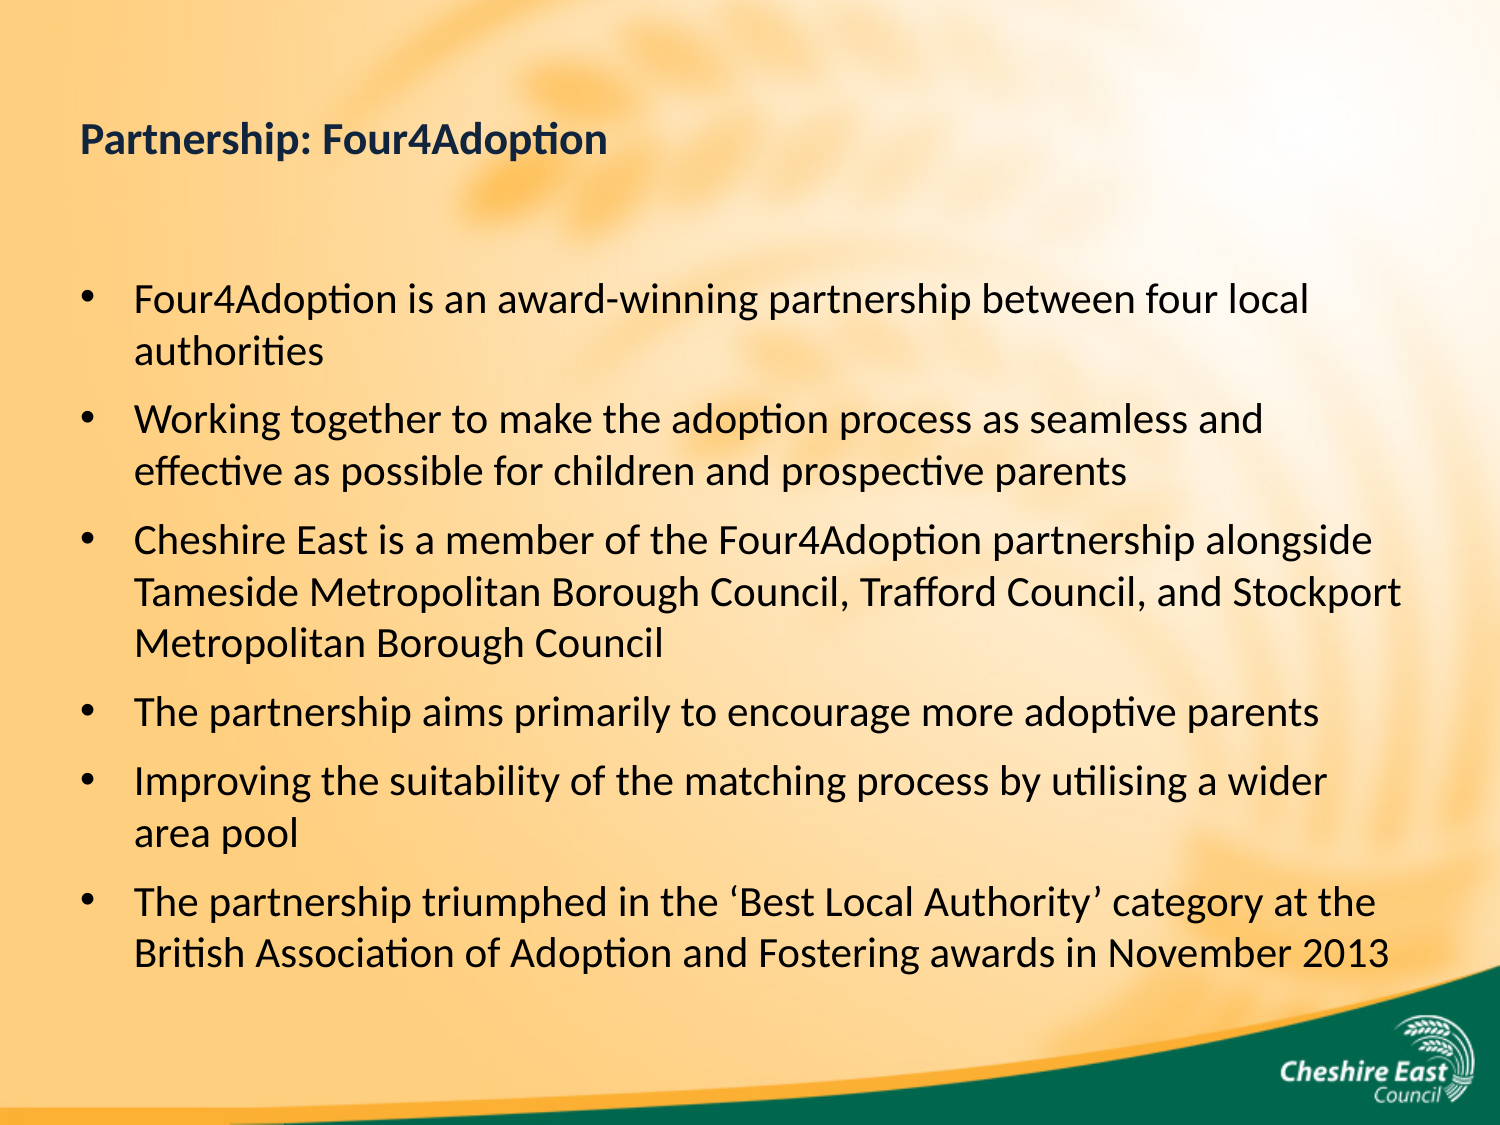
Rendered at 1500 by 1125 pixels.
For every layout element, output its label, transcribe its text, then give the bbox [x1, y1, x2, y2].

picture [0, 0, 1500, 1125]
list Four4Adoption is an award-winning partnership between four local authorities Working together to make the adoption process as seamless and effective as possible for children and prospective parents Cheshire East is a member of the Four4Adoption partnership alongside Tameside Metropolitan Borough Council, Trafford Council, and Stockport Metropolitan Borough Council The partnership aims primarily to encourage more adoptive parents Improving the suitability of the matching process by utilising a wider area pool The partnership triumphed in the ‘Best Local Authority’ category at the British Association of Adoption and Fostering awards in November 2013 [64, 262, 1425, 1005]
title Partnership: Four4Adoption [64, 45, 1425, 233]
